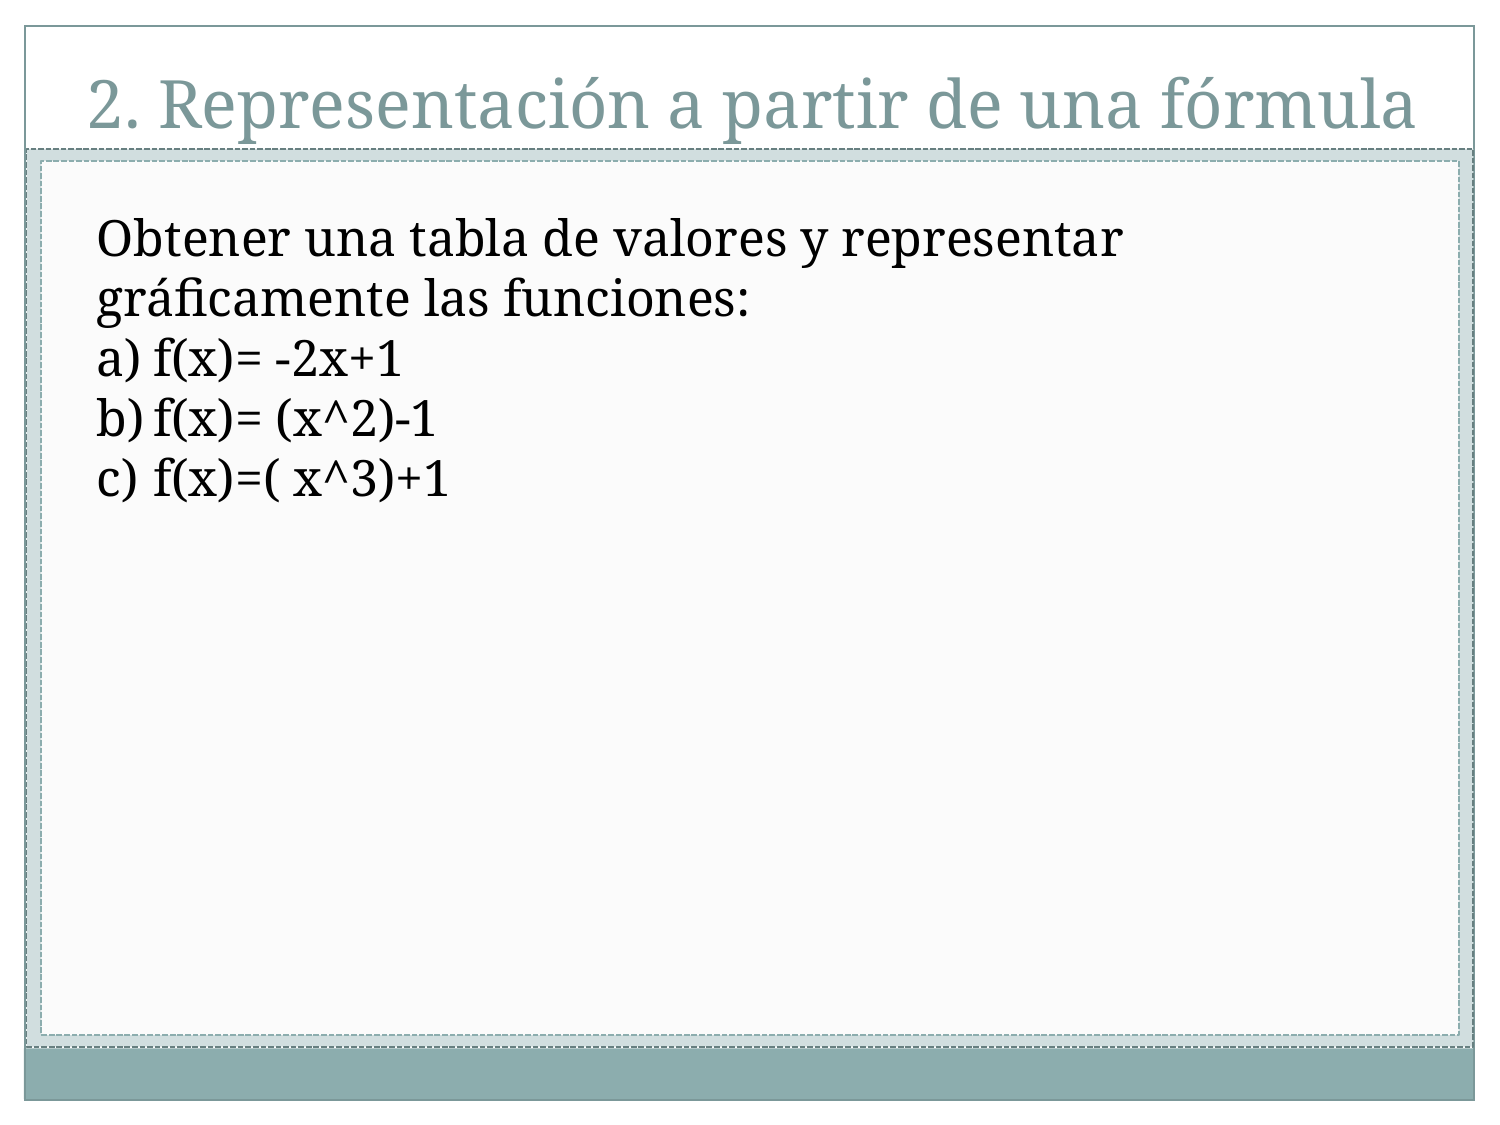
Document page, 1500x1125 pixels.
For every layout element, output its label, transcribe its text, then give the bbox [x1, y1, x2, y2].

text_box Obtener una tabla de valores y representar gráficamente las funciones: f(x)= -2x+1 f(x)= (x^2)-1 f(x)=( x^3)+1 [82, 199, 1395, 514]
title 2. Representación a partir de una fórmula [53, 30, 1454, 156]
